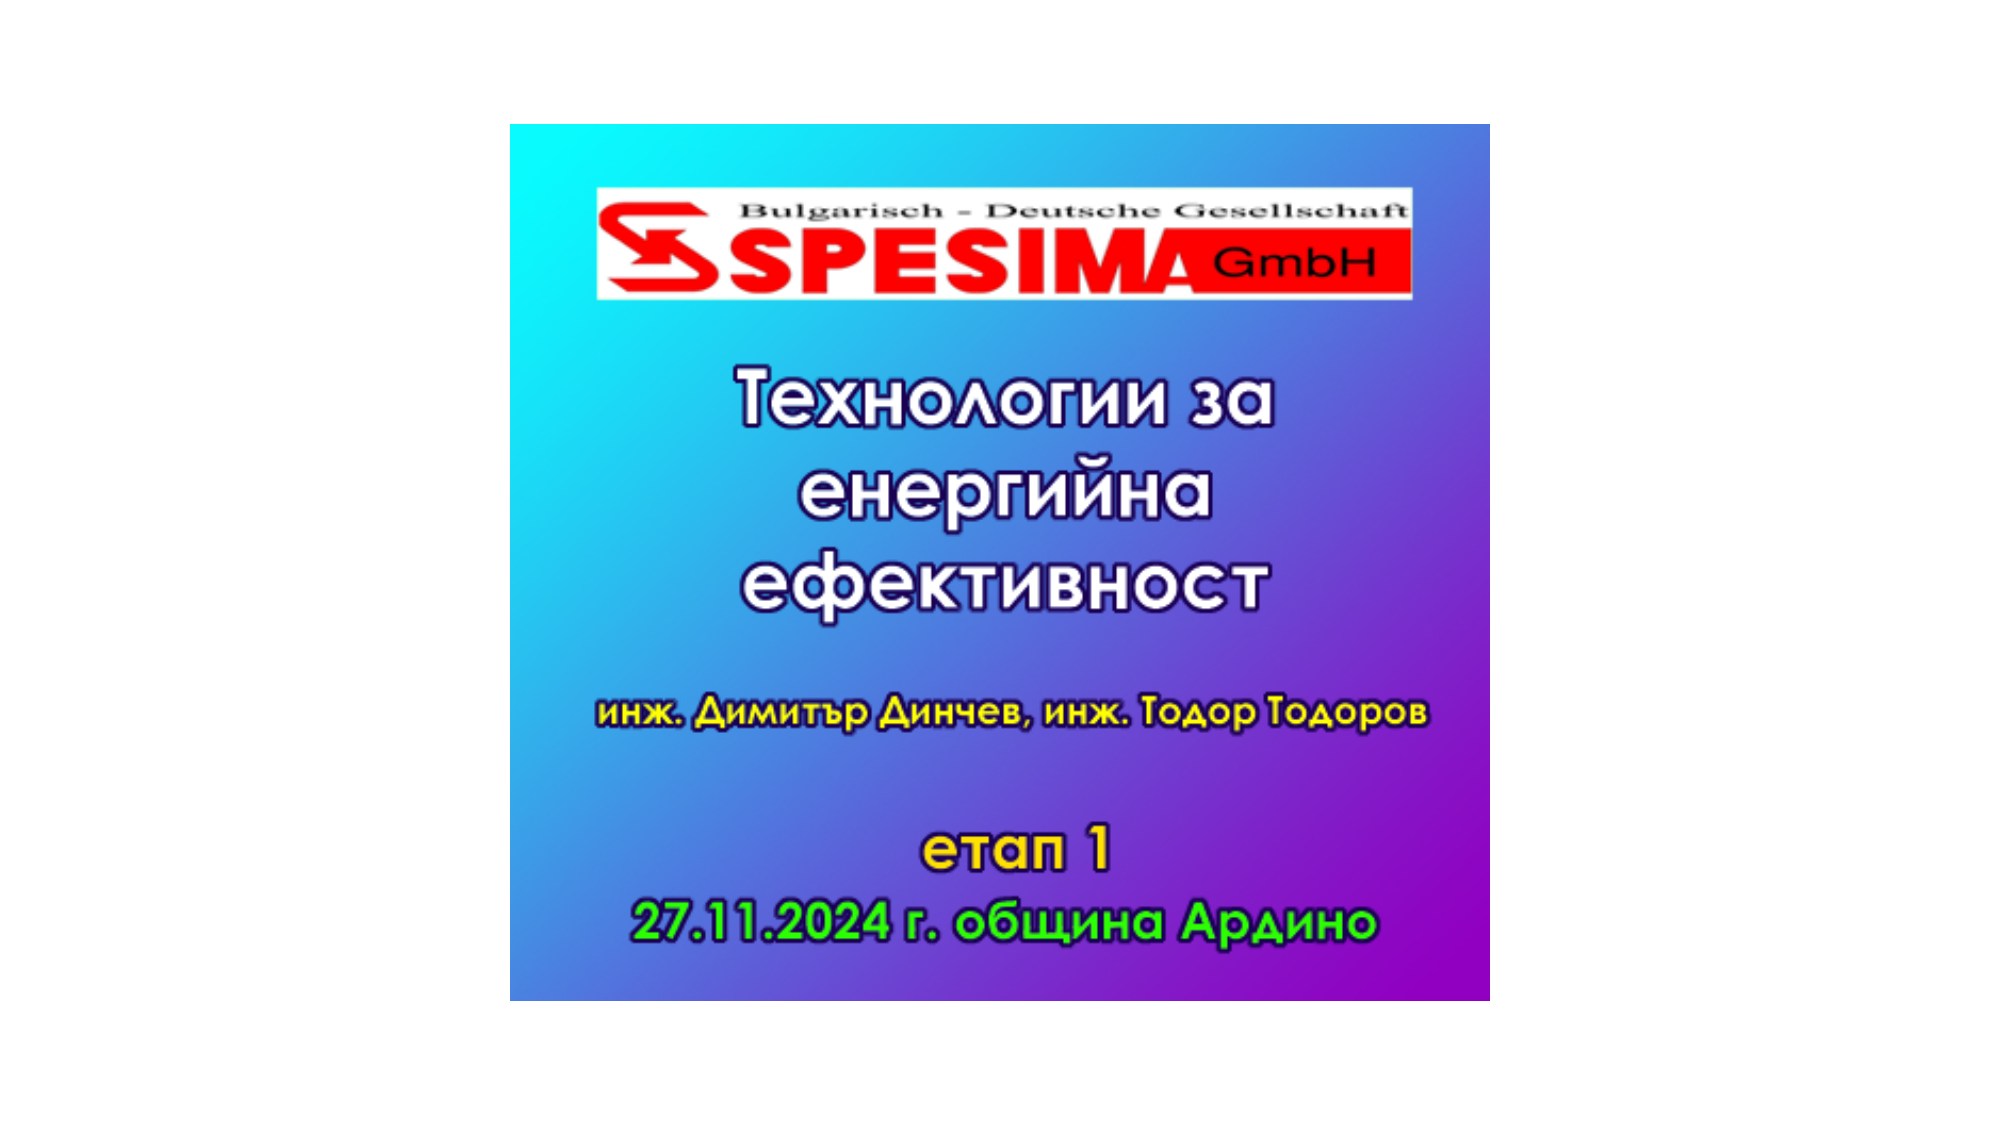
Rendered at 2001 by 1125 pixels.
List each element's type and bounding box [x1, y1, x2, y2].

picture [510, 124, 1490, 1001]
